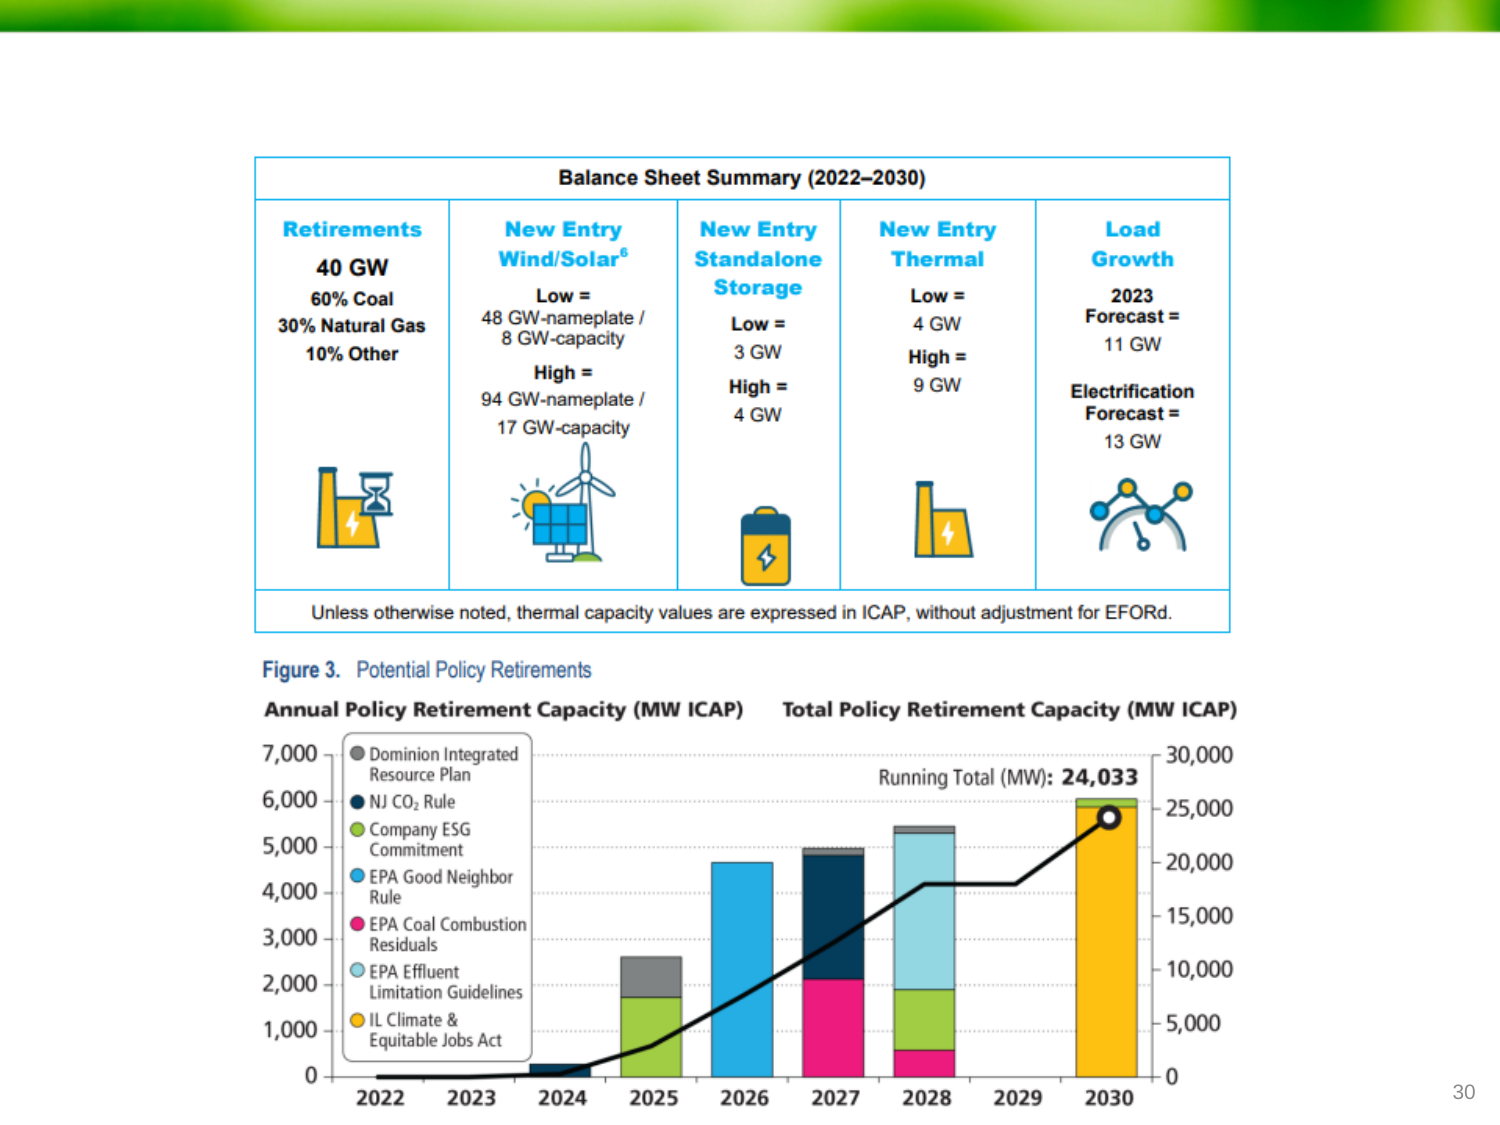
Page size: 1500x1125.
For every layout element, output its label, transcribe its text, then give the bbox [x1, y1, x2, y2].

slide_number 29 [1282, 1061, 1491, 1122]
picture [0, 0, 1500, 99]
picture [239, 138, 1259, 1125]
